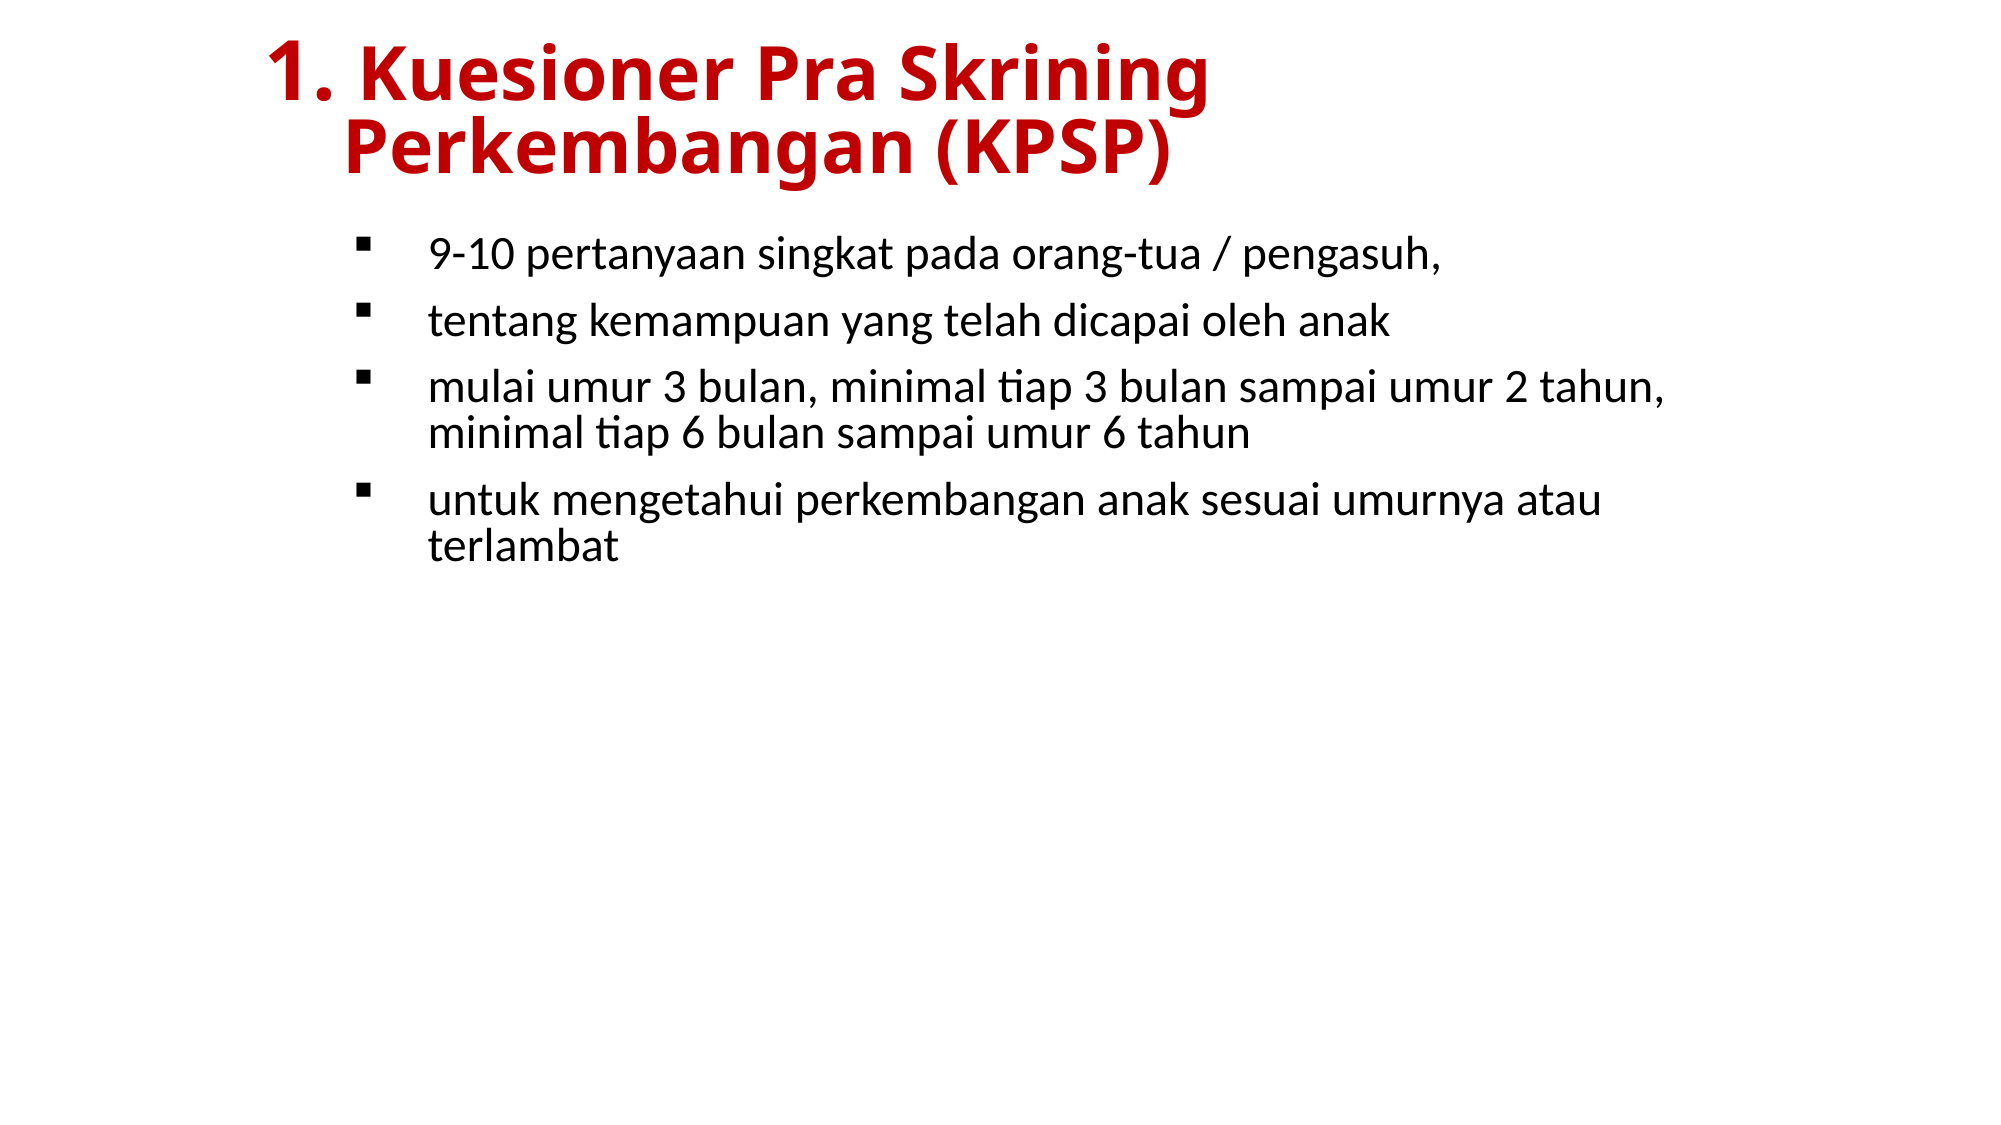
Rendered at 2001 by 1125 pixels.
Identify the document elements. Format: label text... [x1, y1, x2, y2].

list 9-10 pertanyaan singkat pada orang-tua / pengasuh, tentang kemampuan yang telah dicapai oleh anak mulai umur 3 bulan, minimal tiap 3 bulan sampai umur 2 tahun, minimal tiap 6 bulan sampai umur 6 tahun untuk mengetahui perkembangan anak sesuai umurnya atau terlambat [337, 224, 1750, 1125]
title 1. Kuesioner Pra Skrining Perkembangan (KPSP) [249, 0, 1663, 225]
